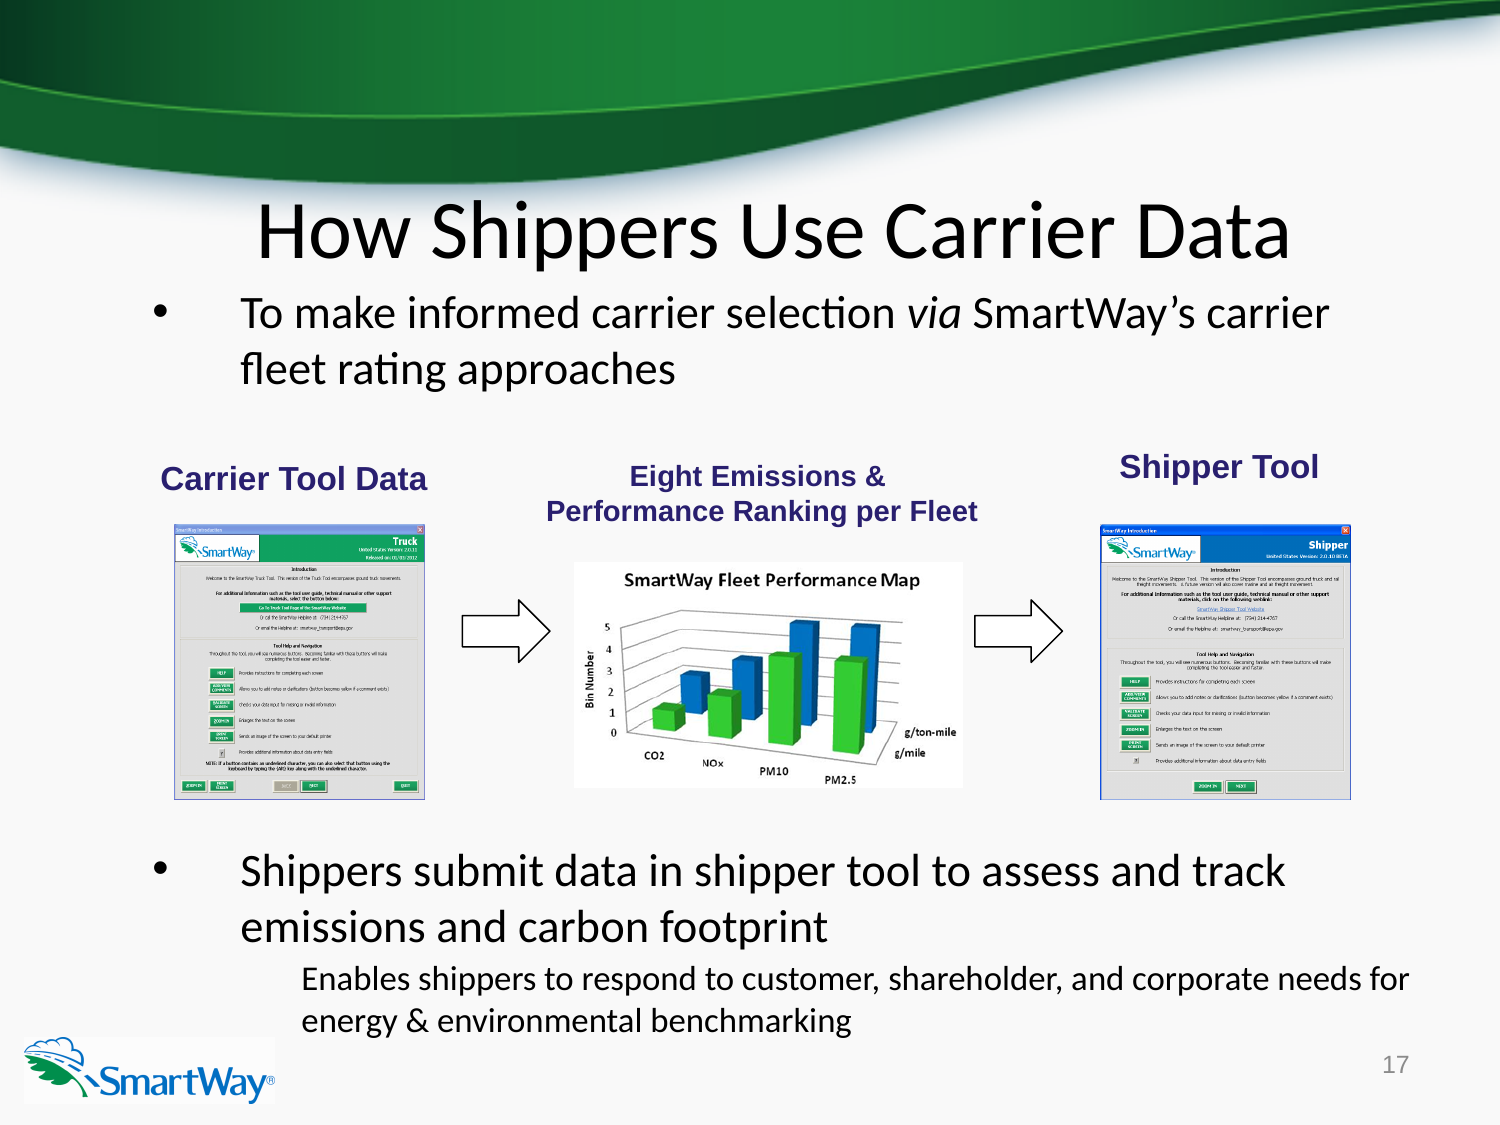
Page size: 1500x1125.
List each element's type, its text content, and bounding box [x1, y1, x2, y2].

title How Shippers Use Carrier Data [137, 137, 1413, 275]
text_box [974, 599, 1063, 663]
text_box Carrier Tool Data [145, 449, 443, 505]
text_box Eight Emissions & Performance Ranking per Fleet [522, 449, 993, 535]
slide_number 17 [1074, 1024, 1425, 1103]
text_box [462, 599, 550, 663]
picture [0, 0, 1500, 1125]
list To make informed carrier selection via SmartWay’s carrier fleet rating approaches Shippers submit data in shipper tool to assess and track emissions and carbon footprint Enables shippers to respond to customer, shareholder, and corporate needs for energy & environmental benchmarking [137, 275, 1438, 1050]
text_box Shipper Tool [1104, 437, 1335, 493]
